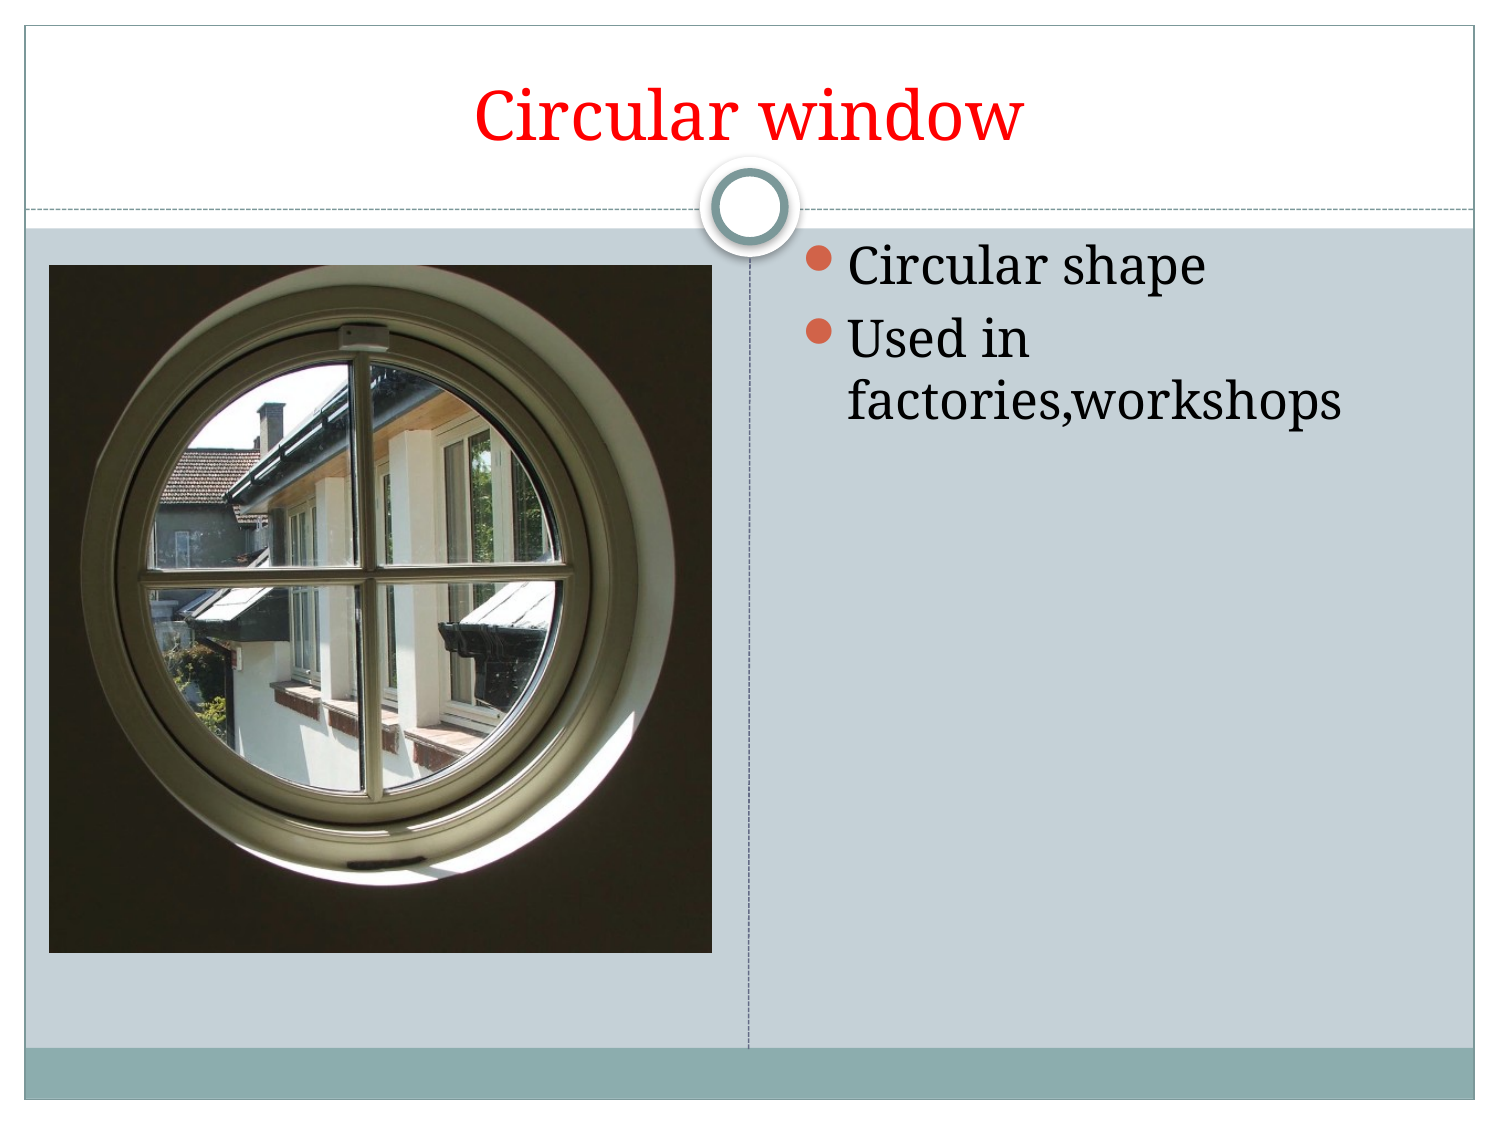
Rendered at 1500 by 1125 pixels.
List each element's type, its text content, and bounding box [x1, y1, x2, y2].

list Circular shape Used in factories,workshops [787, 224, 1450, 993]
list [49, 265, 713, 953]
title Circular window [49, 37, 1450, 162]
